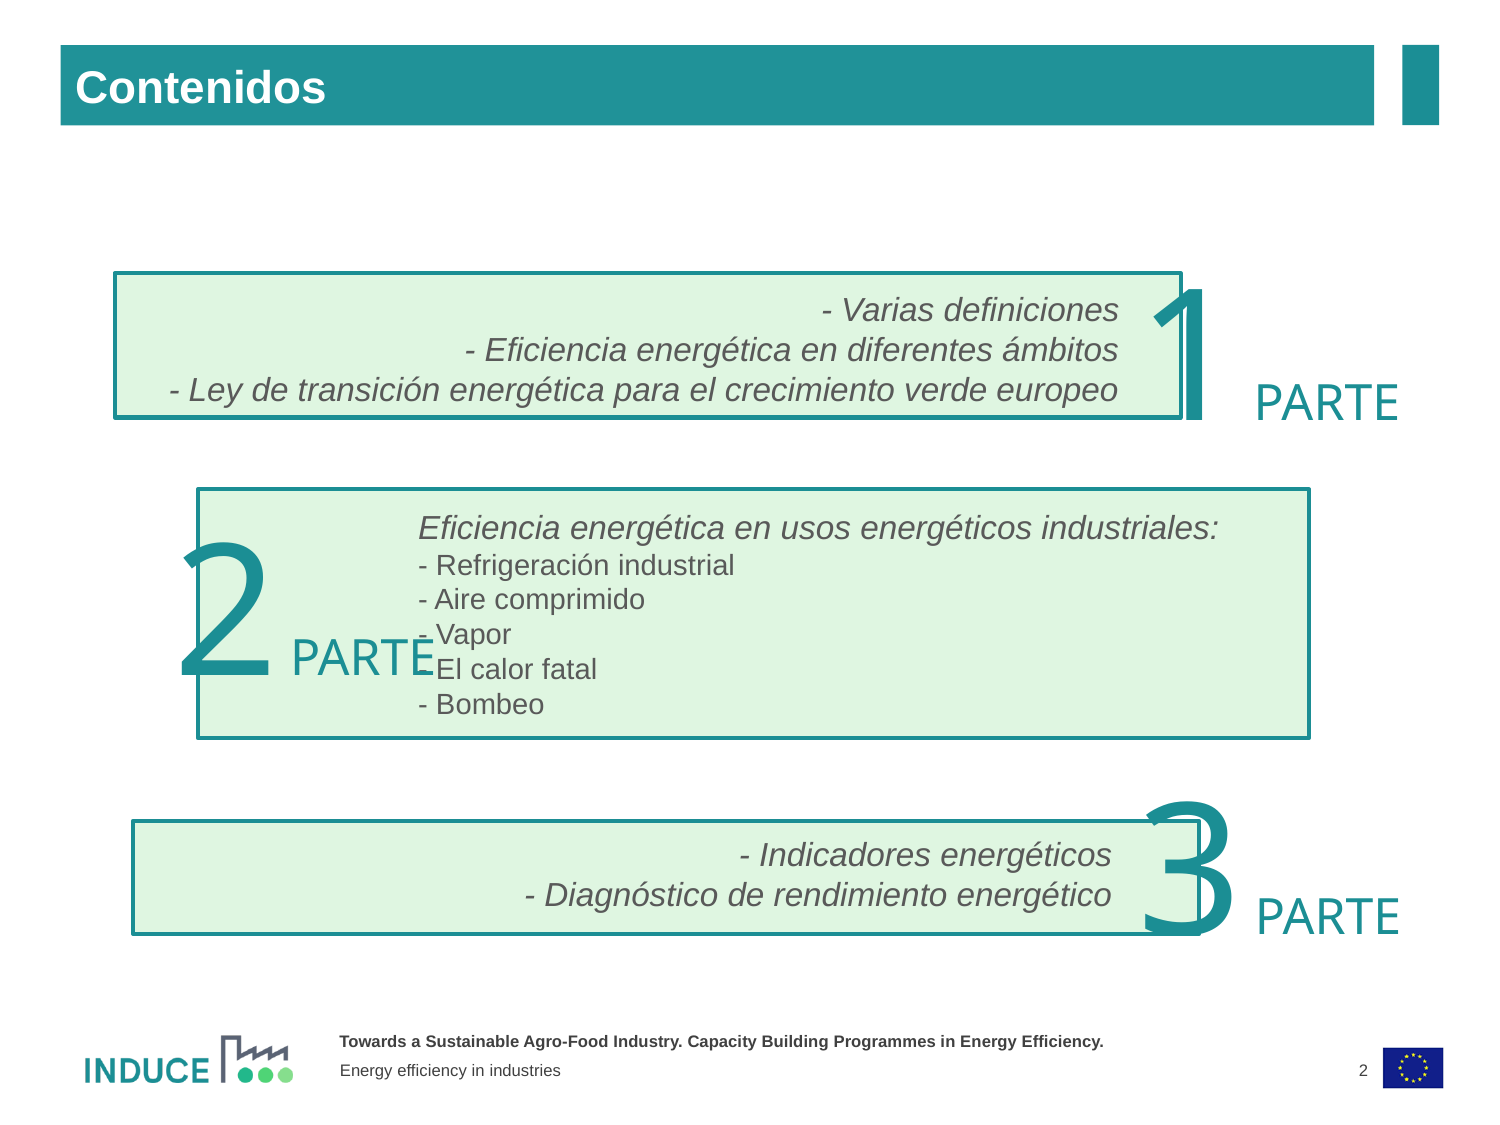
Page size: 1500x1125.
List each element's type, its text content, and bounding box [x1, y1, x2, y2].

text_box 2 PARTE [158, 484, 521, 720]
text_box [196, 487, 1311, 740]
text_box [1402, 44, 1440, 126]
text_box Contenidos [60, 45, 1375, 126]
text_box - Varias definiciones - Eficiencia energética en diferentes ámbitos - Ley de transición energética para el crecimiento verde europeo [135, 281, 1122, 416]
slide_number 2 [1289, 1055, 1375, 1085]
picture [1373, 1038, 1450, 1094]
text_box 1 PARTE [1122, 230, 1440, 465]
text_box - Indicadores energéticos - Diagnóstico de rendimiento energético [154, 825, 1122, 921]
text_box [131, 819, 1122, 936]
text_box 3 PARTE [1122, 743, 1440, 979]
text_box Eficiencia energética en usos energéticos industriales: - Refrigeración industrial - Aire comprimido - Vapor - El calor fatal - Bombeo [403, 498, 1260, 728]
picture [83, 1033, 295, 1085]
text_box [113, 271, 1122, 420]
footer Energy efficiency in industries [324, 1055, 1151, 1085]
